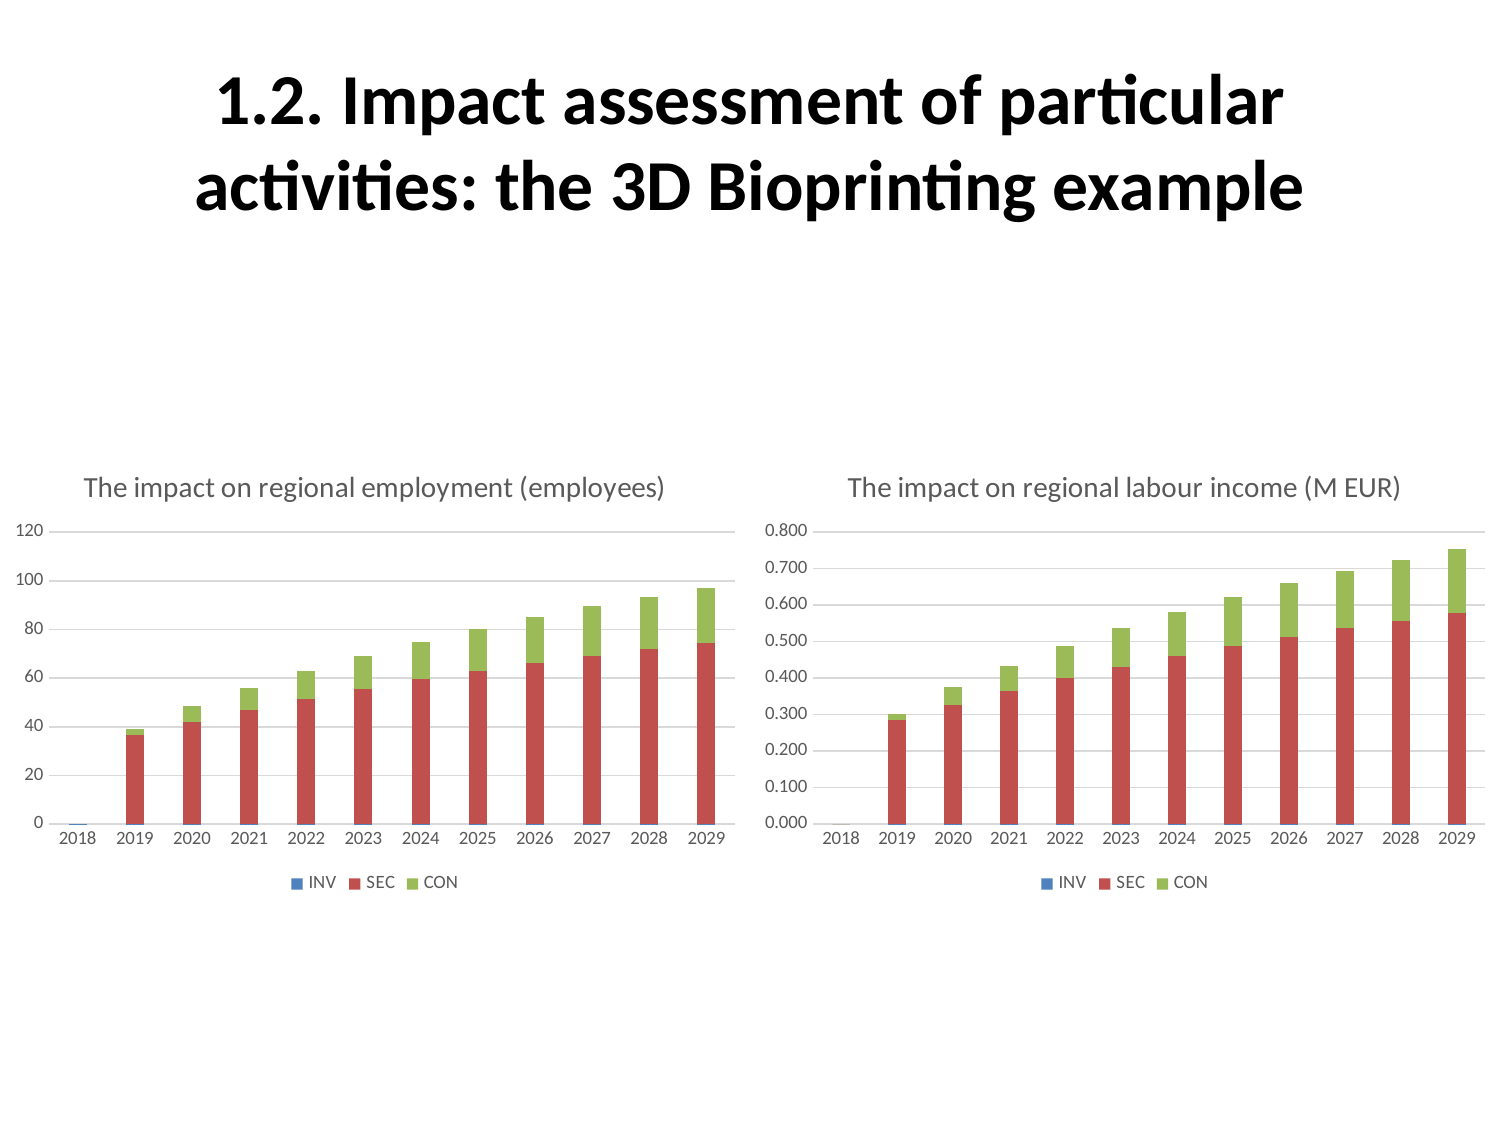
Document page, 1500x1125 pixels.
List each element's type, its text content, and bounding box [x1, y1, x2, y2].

title 1.2. Impact assessment of particular activities: the 3D Bioprinting example [75, 45, 1425, 233]
chart [0, 449, 1500, 900]
